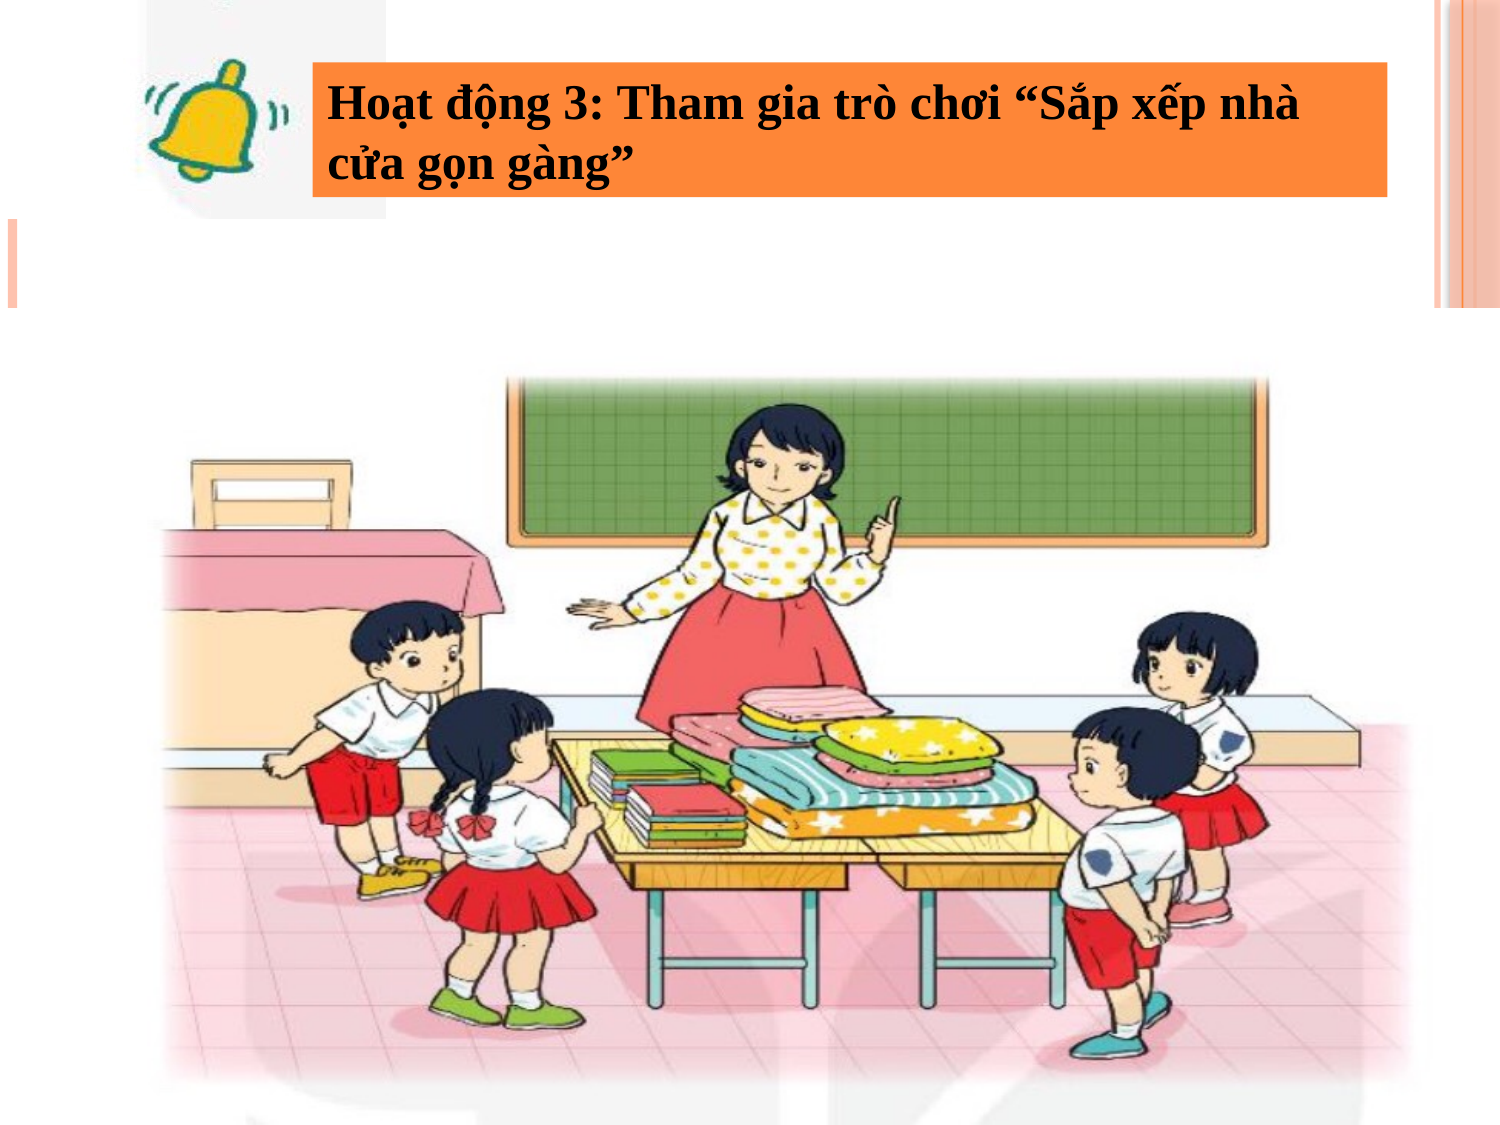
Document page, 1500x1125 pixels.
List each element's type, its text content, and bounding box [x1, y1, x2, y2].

picture [0, 308, 1500, 1125]
text_box Hoạt động 3: Tham gia trò chơi “Sắp xếp nhà cửa gọn gàng” [392, 62, 1388, 198]
picture [5, 0, 387, 219]
